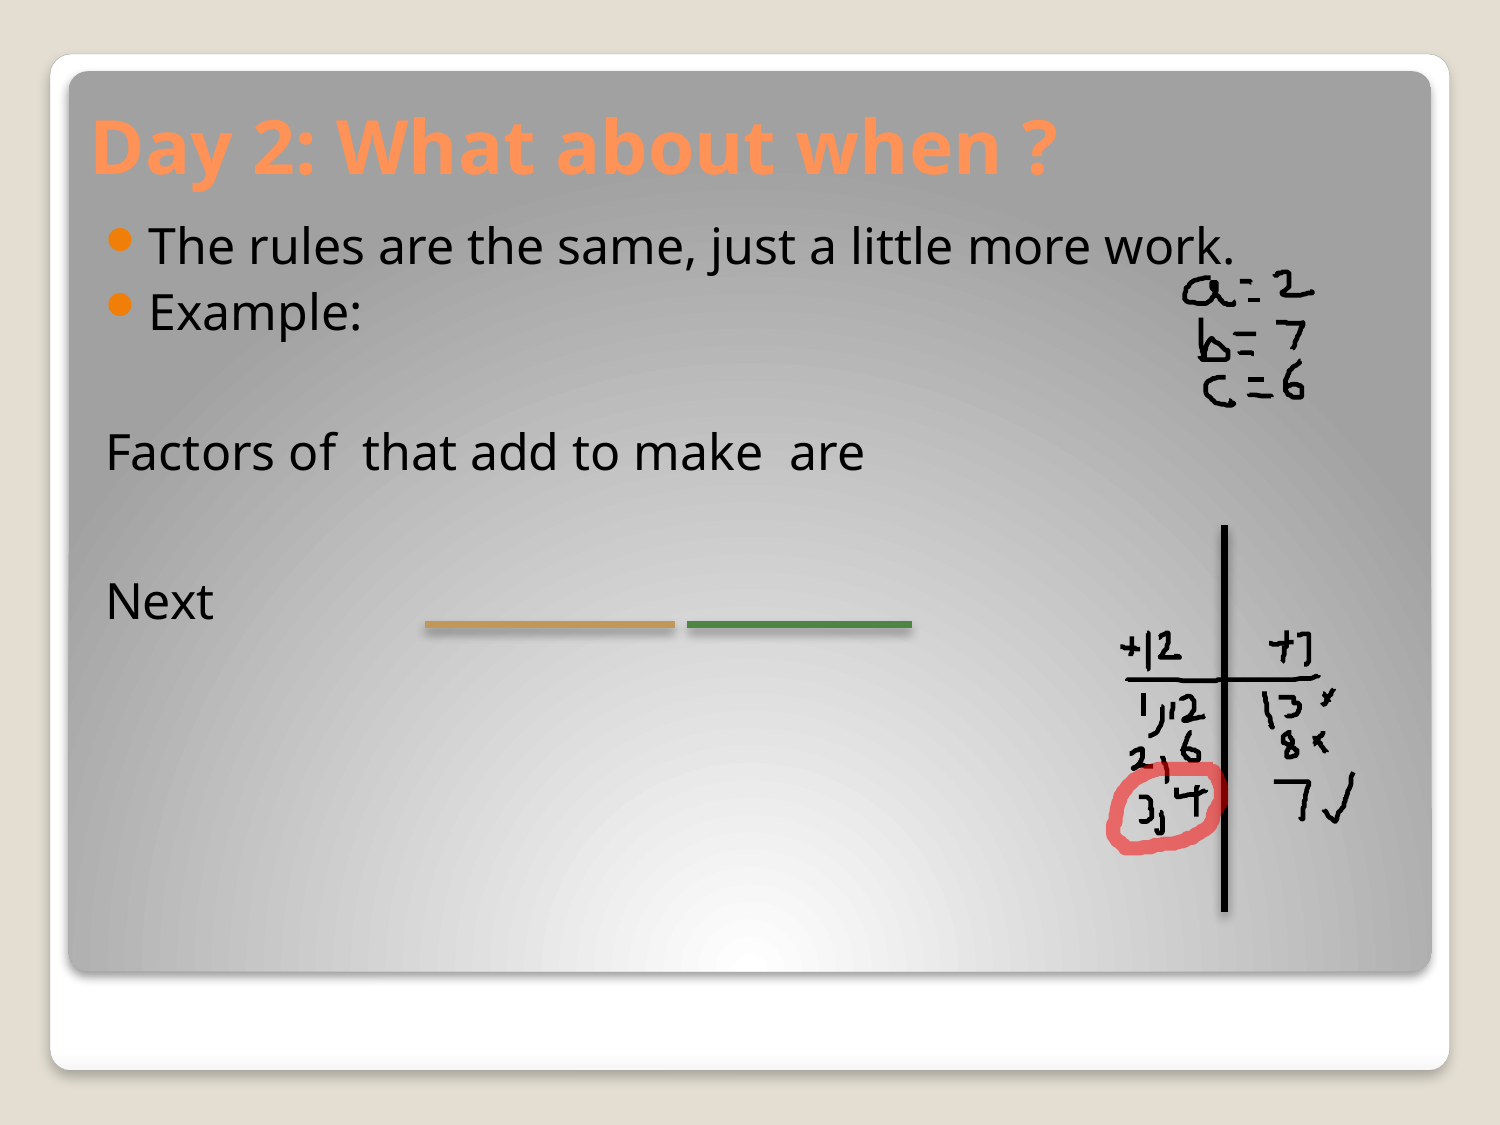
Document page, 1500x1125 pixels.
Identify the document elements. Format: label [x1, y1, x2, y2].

text_box [1239, 351, 1254, 355]
text_box [1148, 705, 1164, 737]
text_box [1269, 641, 1294, 646]
text_box [1284, 360, 1303, 398]
text_box [1323, 693, 1330, 702]
text_box [1231, 675, 1320, 681]
text_box [1276, 321, 1304, 350]
text_box [1205, 376, 1235, 407]
text_box [1199, 317, 1229, 361]
text_box [1126, 678, 1219, 682]
text_box [1282, 731, 1298, 758]
text_box [1317, 731, 1324, 741]
text_box [1273, 780, 1310, 820]
text_box [1274, 271, 1314, 297]
text_box [1314, 735, 1328, 753]
text_box [1239, 280, 1252, 284]
text_box [1323, 771, 1355, 823]
text_box [1180, 695, 1205, 722]
text_box [1112, 768, 1219, 850]
text_box [1158, 632, 1181, 659]
text_box [1161, 755, 1168, 768]
text_box [1297, 633, 1310, 666]
text_box [1321, 699, 1328, 706]
text_box [1120, 646, 1141, 650]
text_box [1278, 696, 1301, 717]
text_box [1181, 731, 1200, 762]
text_box [1129, 748, 1154, 770]
text_box [1183, 276, 1235, 306]
text_box [1281, 645, 1286, 663]
text_box [1328, 688, 1335, 698]
text_box [1263, 691, 1274, 729]
text_box [1248, 393, 1273, 398]
